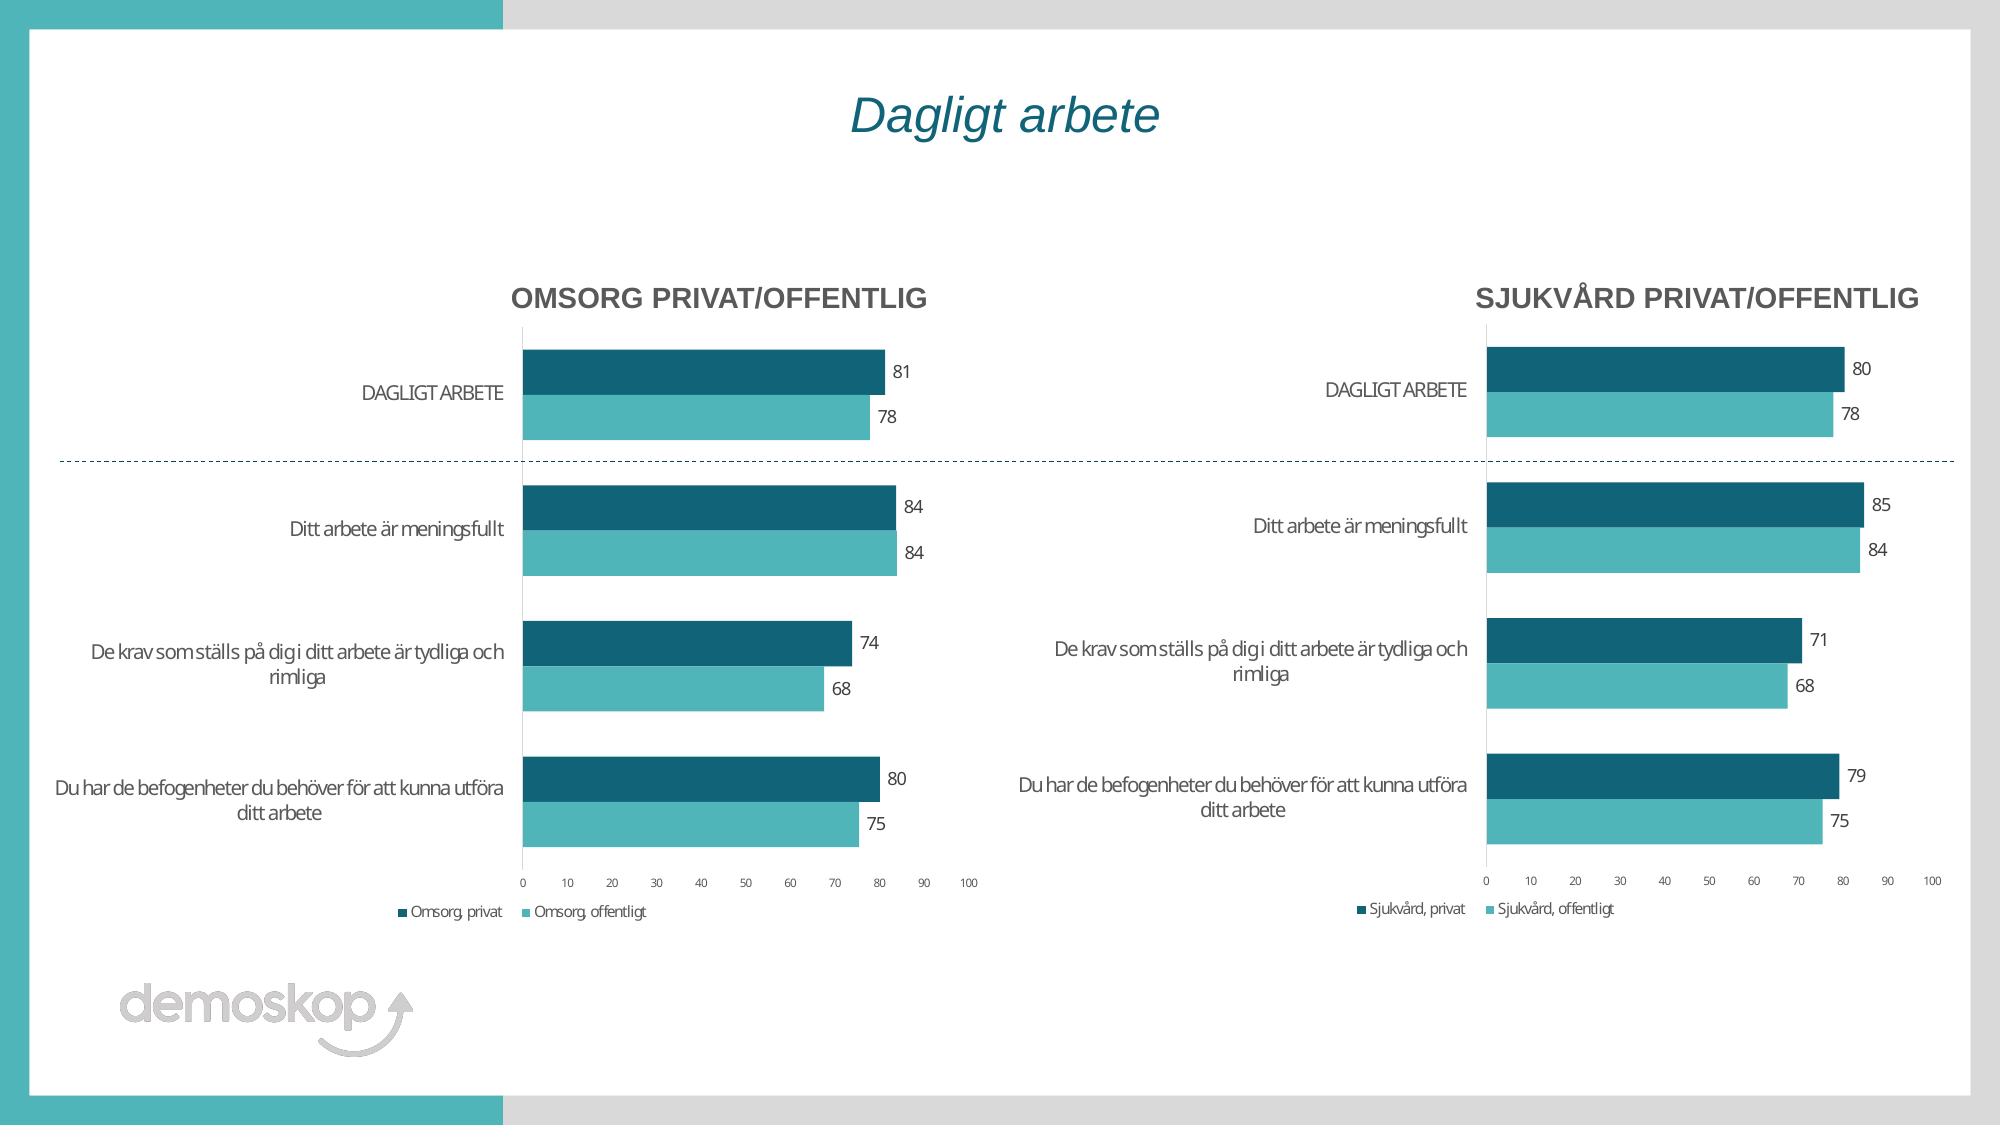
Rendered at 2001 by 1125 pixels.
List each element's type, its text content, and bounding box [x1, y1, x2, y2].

picture [1009, 462, 1956, 931]
picture [46, 312, 992, 934]
picture [120, 983, 413, 1057]
text_box Dagligt arbete [51, 74, 1961, 150]
picture [1009, 309, 1956, 461]
text_box OMSORG PRIVAT/OFFENTLIG [392, 271, 1047, 322]
text_box SJUKVÅRD PRIVAT/OFFENTLIG [1370, 271, 2000, 322]
